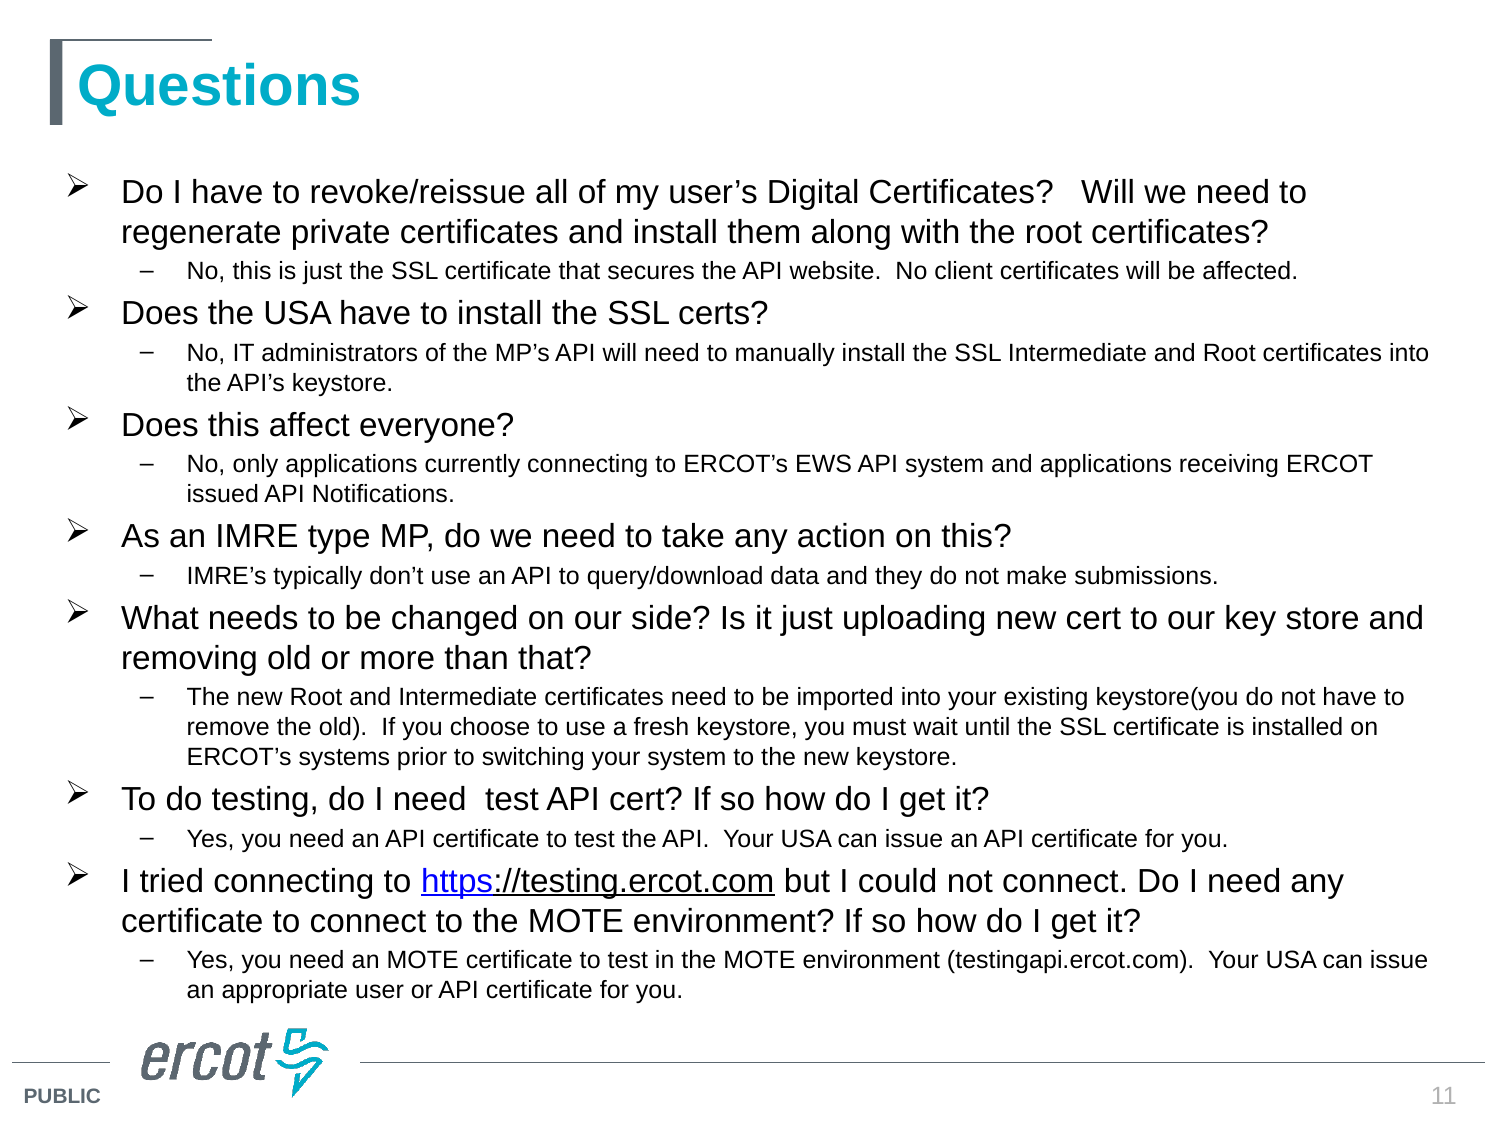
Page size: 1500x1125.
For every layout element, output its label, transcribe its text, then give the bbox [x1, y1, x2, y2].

slide_number 11 [1400, 1076, 1488, 1113]
picture [137, 1024, 332, 1100]
list Do I have to revoke/reissue all of my user’s Digital Certificates? Will we need to regenerate private certificates and install them along with the root certificates? No, this is just the SSL certificate that secures the API website. No client certificates will be affected. Does the USA have to install the SSL certs? No, IT administrators of the MP’s API will need to manually install the SSL Intermediate and Root certificates into the API’s keystore. Does this affect everyone? No, only applications currently connecting to ERCOT’s EWS API system and applications receiving ERCOT issued API Notifications. As an IMRE type MP, do we need to take any action on this? IMRE’s typically don’t use an API to query/download data and they do not make submissions. What needs to be changed on our side? Is it just uploading new cert to our key store and removing old or more than that? The new Root and Intermediate certificates need to be imported into your existing keystore(you do not have to remove the old). If you choose to use a fresh keystore, you must wait until the SSL certificate is installed on ERCOT’s systems prior to switching your system to the new keystore. To do testing, do I need test API cert? If so how do I get it? Yes, you need an API certificate to test the API. Your USA can issue an API certificate for you. I tried connecting to https://testing.ercot.com but I could not connect. Do I need any certificate to connect to the MOTE environment? If so how do I get it? Yes, you need an MOTE certificate to test in the MOTE environment (testingapi.ercot.com). Your USA can issue an appropriate user or API certificate for you. [50, 162, 1450, 992]
title Questions [62, 39, 1450, 125]
